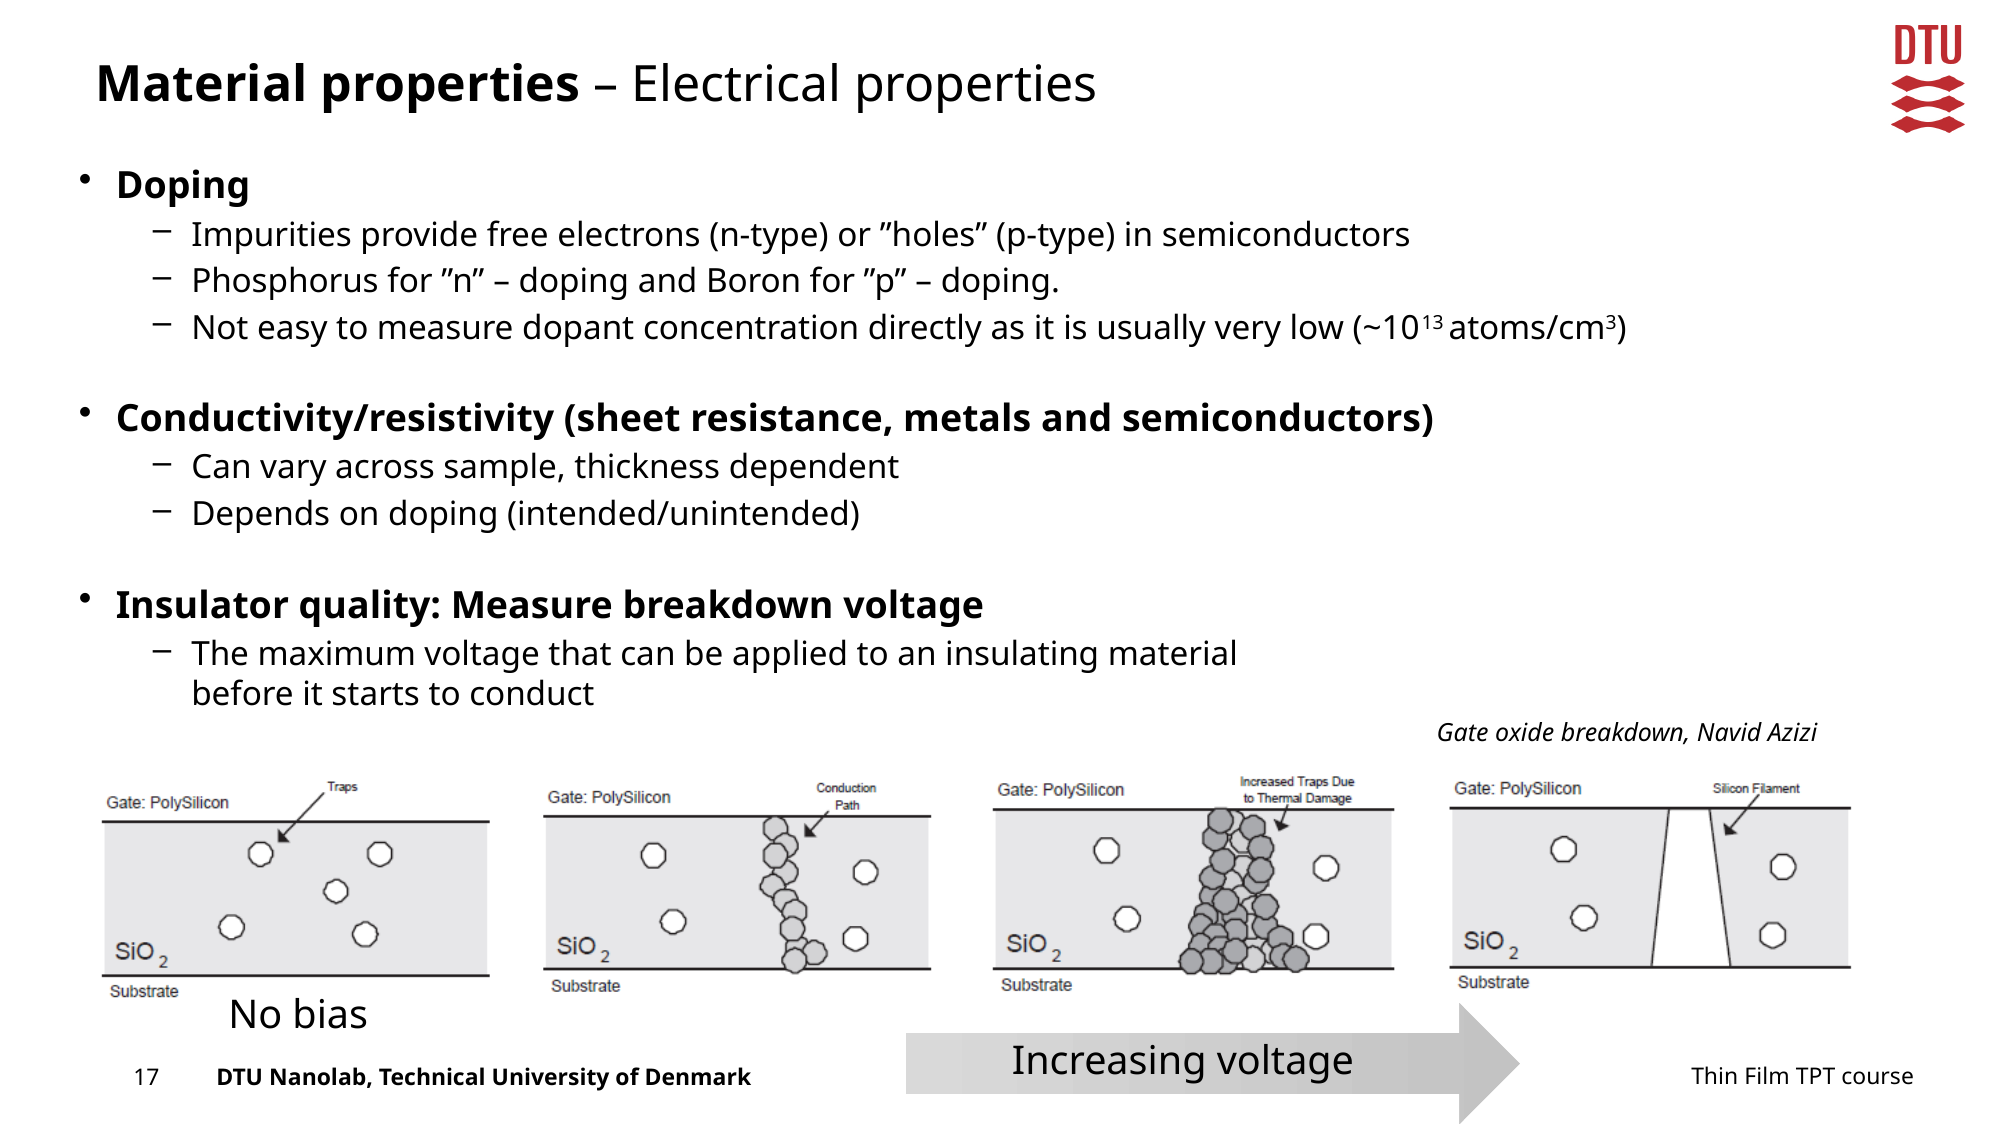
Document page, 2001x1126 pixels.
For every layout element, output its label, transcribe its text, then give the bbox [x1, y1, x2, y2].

text_box Increasing voltage [997, 1027, 1370, 1090]
text_box [905, 1019, 1521, 1125]
text_box No bias [213, 1019, 384, 1044]
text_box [78, 708, 2001, 1008]
list Doping Impurities provide free electrons (n-type) or ”holes” (p-type) in semiconductors Phosphorus for ”n” – doping and Boron for ”p” – doping. Not easy to measure dopant concentration directly as it is usually very low (~1013 atoms/cm3) Conductivity/resistivity (sheet resistance, metals and semiconductors) Can vary across sample, thickness dependent Depends on doping (intended/unintended) Insulator quality: Measure breakdown voltage The maximum voltage that can be applied to an insulating material before it starts to conduct [78, 160, 1780, 707]
picture [1886, 18, 1967, 138]
text_box Material properties – Electrical properties [82, 51, 1804, 127]
